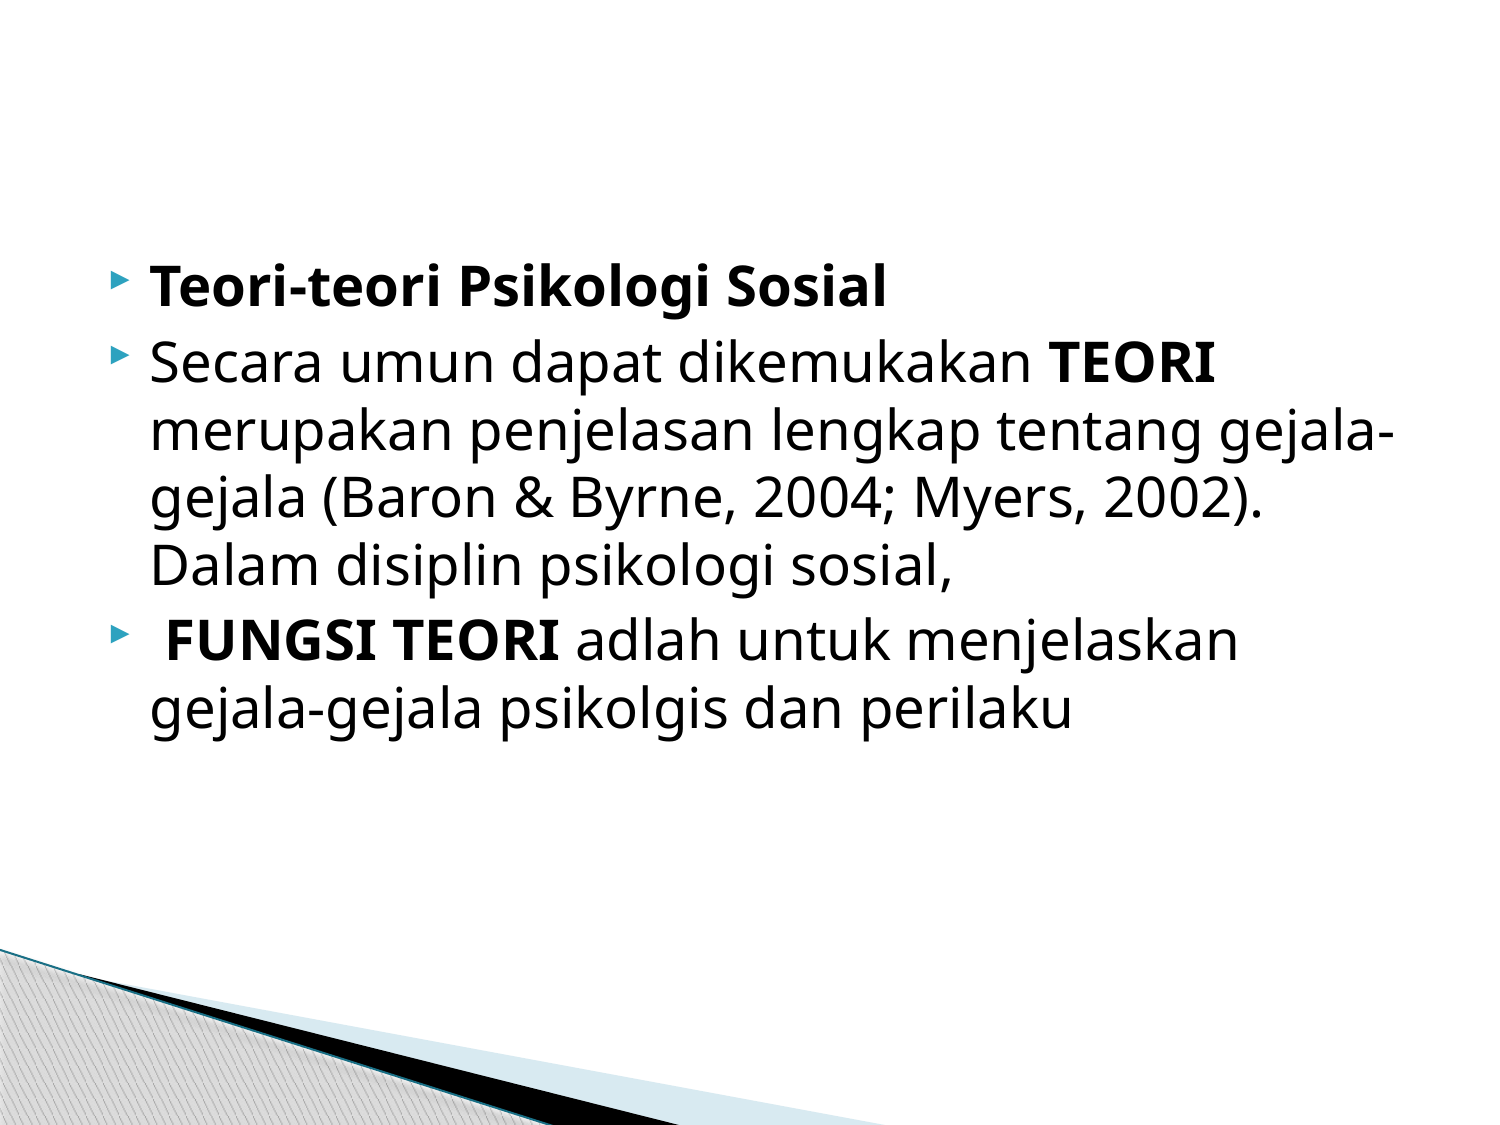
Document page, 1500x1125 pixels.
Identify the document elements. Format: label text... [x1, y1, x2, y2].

list Teori-teori Psikologi Sosial Secara umun dapat dikemukakan TEORI merupakan penjelasan lengkap tentang gejala-gejala (Baron & Byrne, 2004; Myers, 2002). Dalam disiplin psikologi sosial, FUNGSI TEORI adlah untuk menjelaskan gejala-gejala psikolgis dan perilaku [75, 243, 1425, 986]
